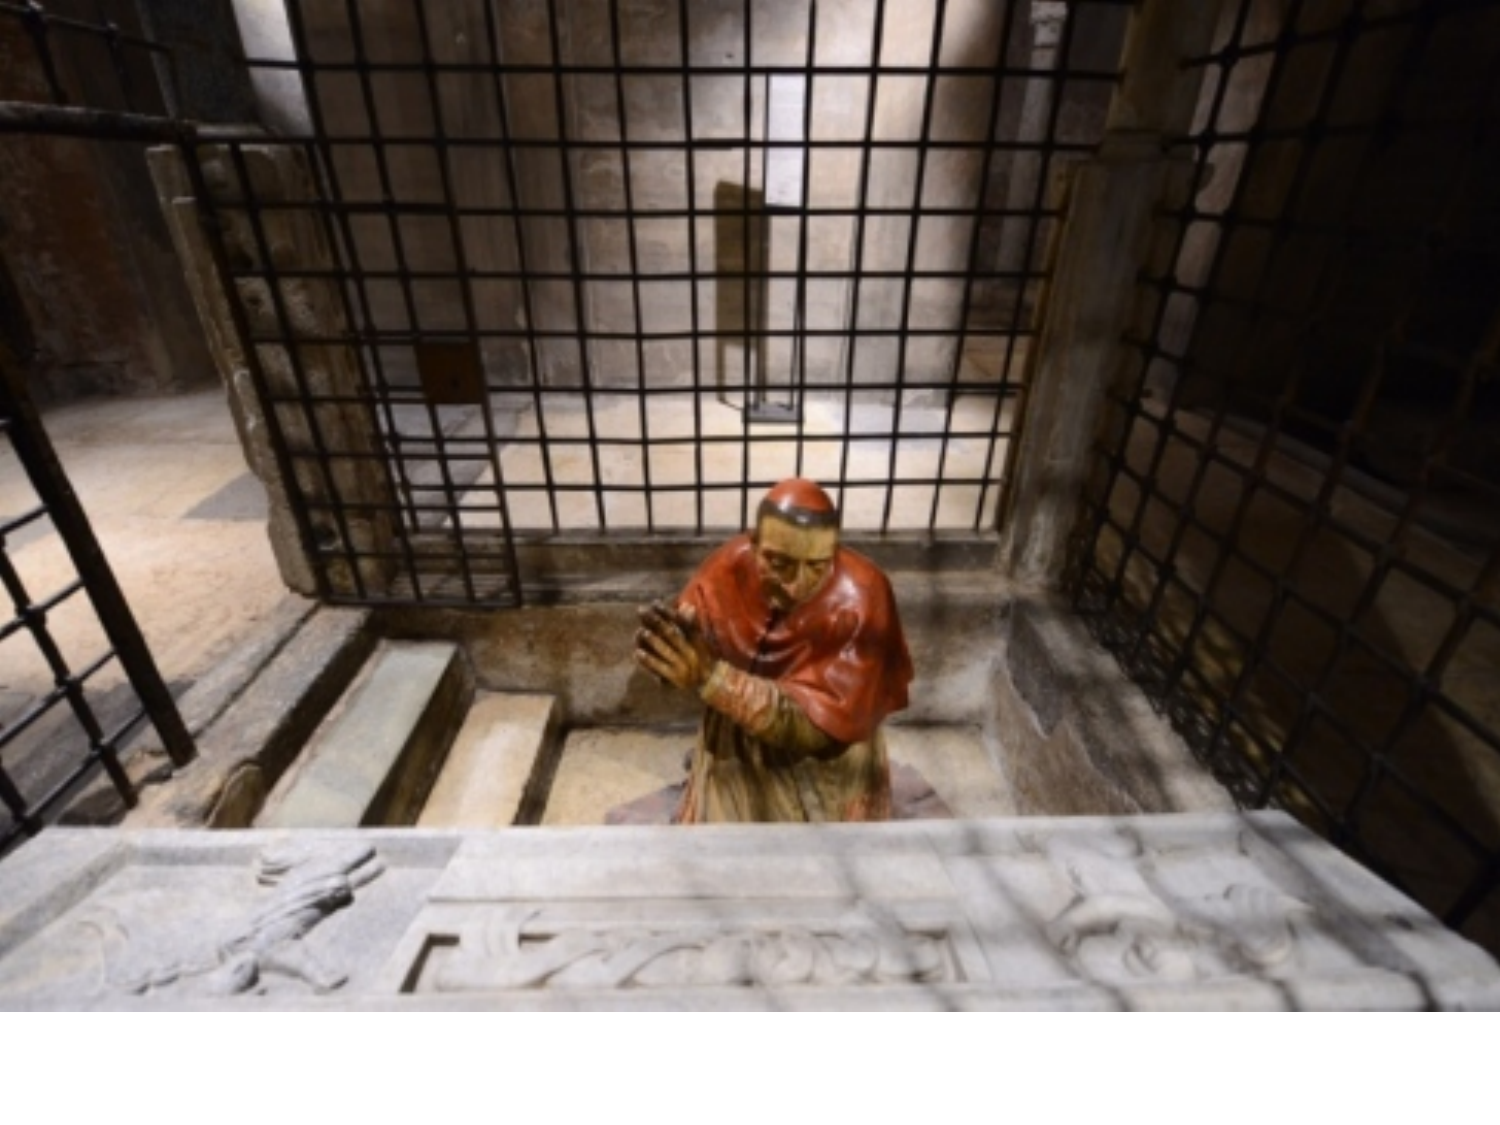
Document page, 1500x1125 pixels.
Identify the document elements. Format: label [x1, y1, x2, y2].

list [0, 0, 1500, 1012]
